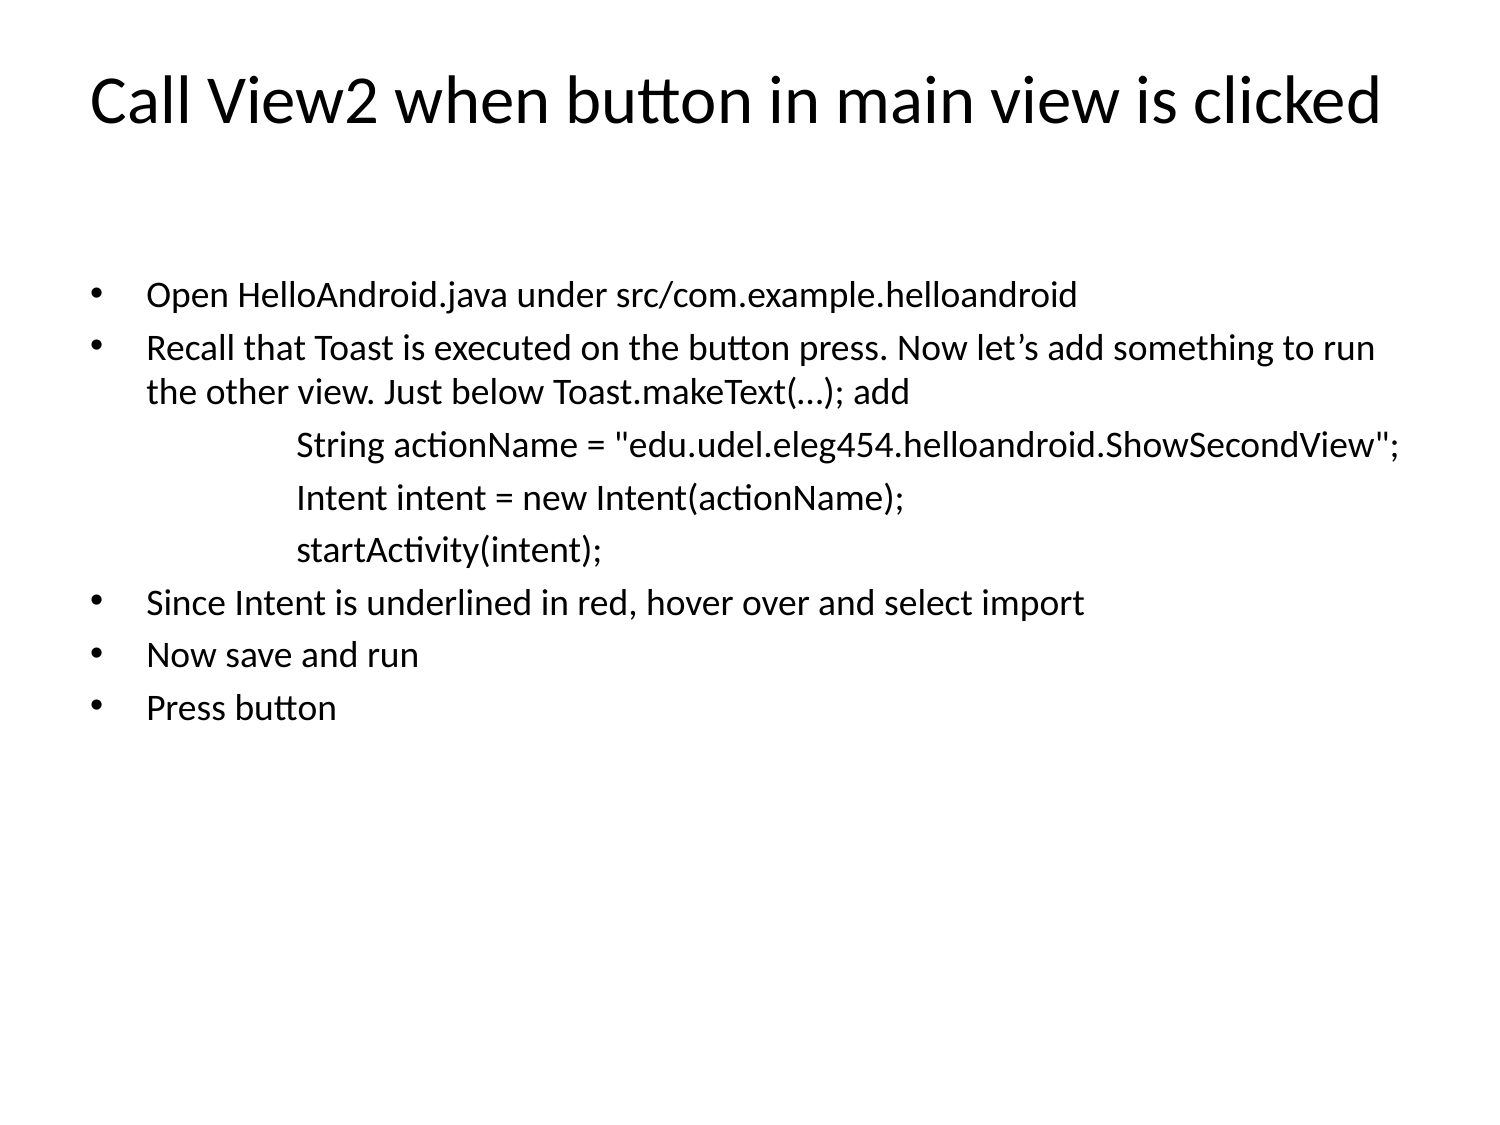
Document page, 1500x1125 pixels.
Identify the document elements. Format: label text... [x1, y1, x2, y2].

list Open HelloAndroid.java under src/com.example.helloandroid Recall that Toast is executed on the button press. Now let’s add something to run the other view. Just below Toast.makeText(…); add String actionName = "edu.udel.eleg454.helloandroid.ShowSecondView"; Intent intent = new Intent(actionName); startActivity(intent); Since Intent is underlined in red, hover over and select import Now save and run Press button [75, 262, 1425, 1005]
title Call View2 when button in main view is clicked [62, 37, 1413, 155]
